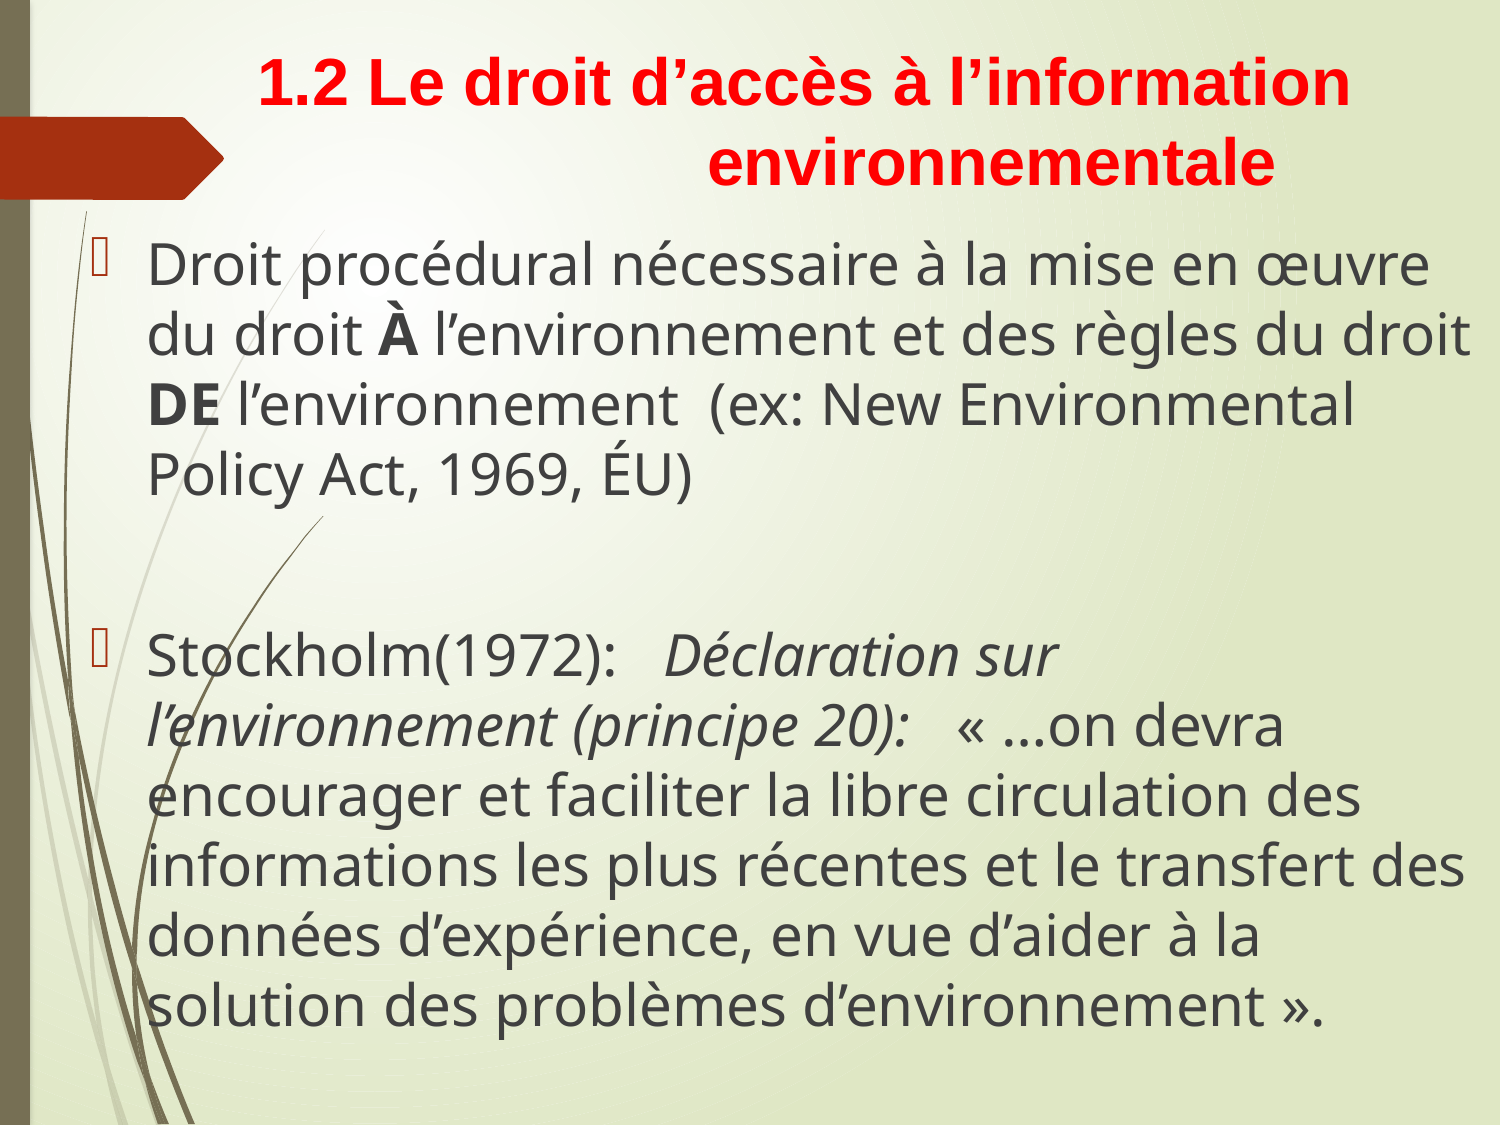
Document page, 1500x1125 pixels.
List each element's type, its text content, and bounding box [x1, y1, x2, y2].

list Droit procédural nécessaire à la mise en œuvre du droit À l’environnement et des règles du droit DE l’environnement (ex: New Environmental Policy Act, 1969, ÉU) Stockholm(1972): Déclaration sur l’environnement (principe 20): « …on devra encourager et faciliter la libre circulation des informations les plus récentes et le transfert des données d’expérience, en vue d’aider à la solution des problèmes d’environnement ». [75, 219, 1500, 1071]
title 1.2 Le droit d’accès à l’information environnementale [242, 30, 1459, 209]
